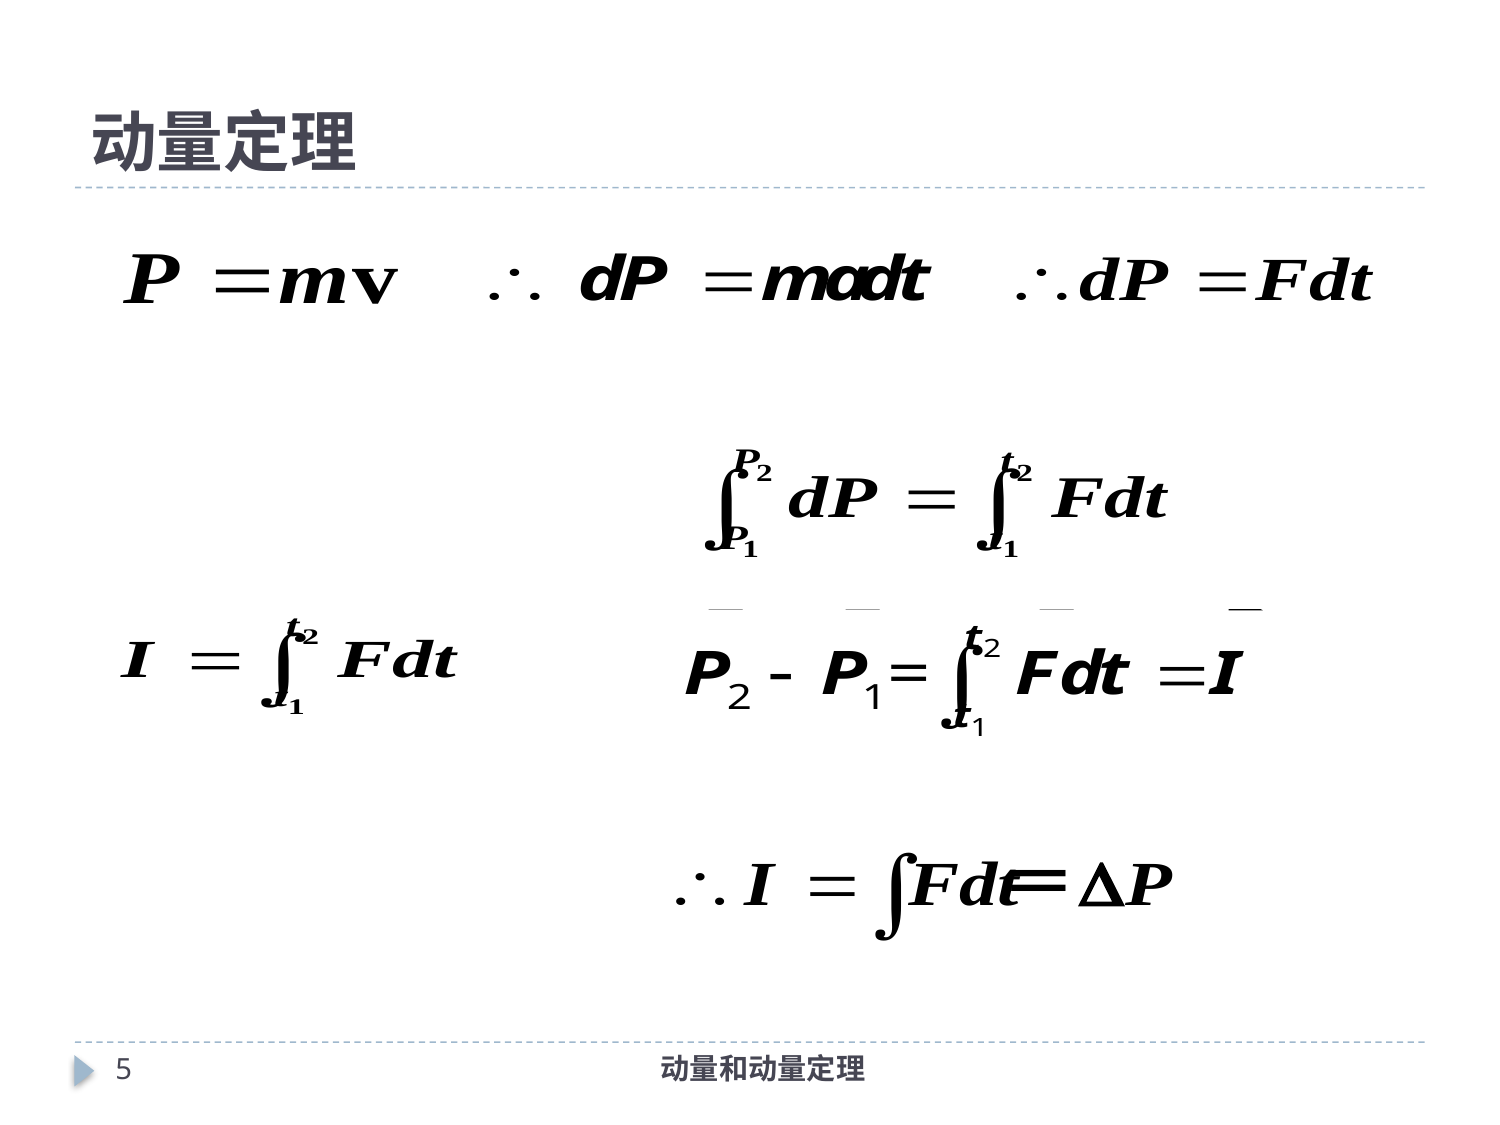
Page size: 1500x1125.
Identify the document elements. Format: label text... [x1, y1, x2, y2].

slide_number 5 [100, 1042, 426, 1103]
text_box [1007, 234, 1394, 317]
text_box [480, 234, 954, 317]
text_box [105, 601, 474, 727]
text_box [632, 609, 1273, 751]
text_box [667, 831, 1268, 948]
title 动量定理 [74, 24, 1426, 188]
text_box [105, 222, 419, 322]
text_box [679, 433, 1186, 572]
footer 动量和动量定理 [475, 1042, 1051, 1103]
